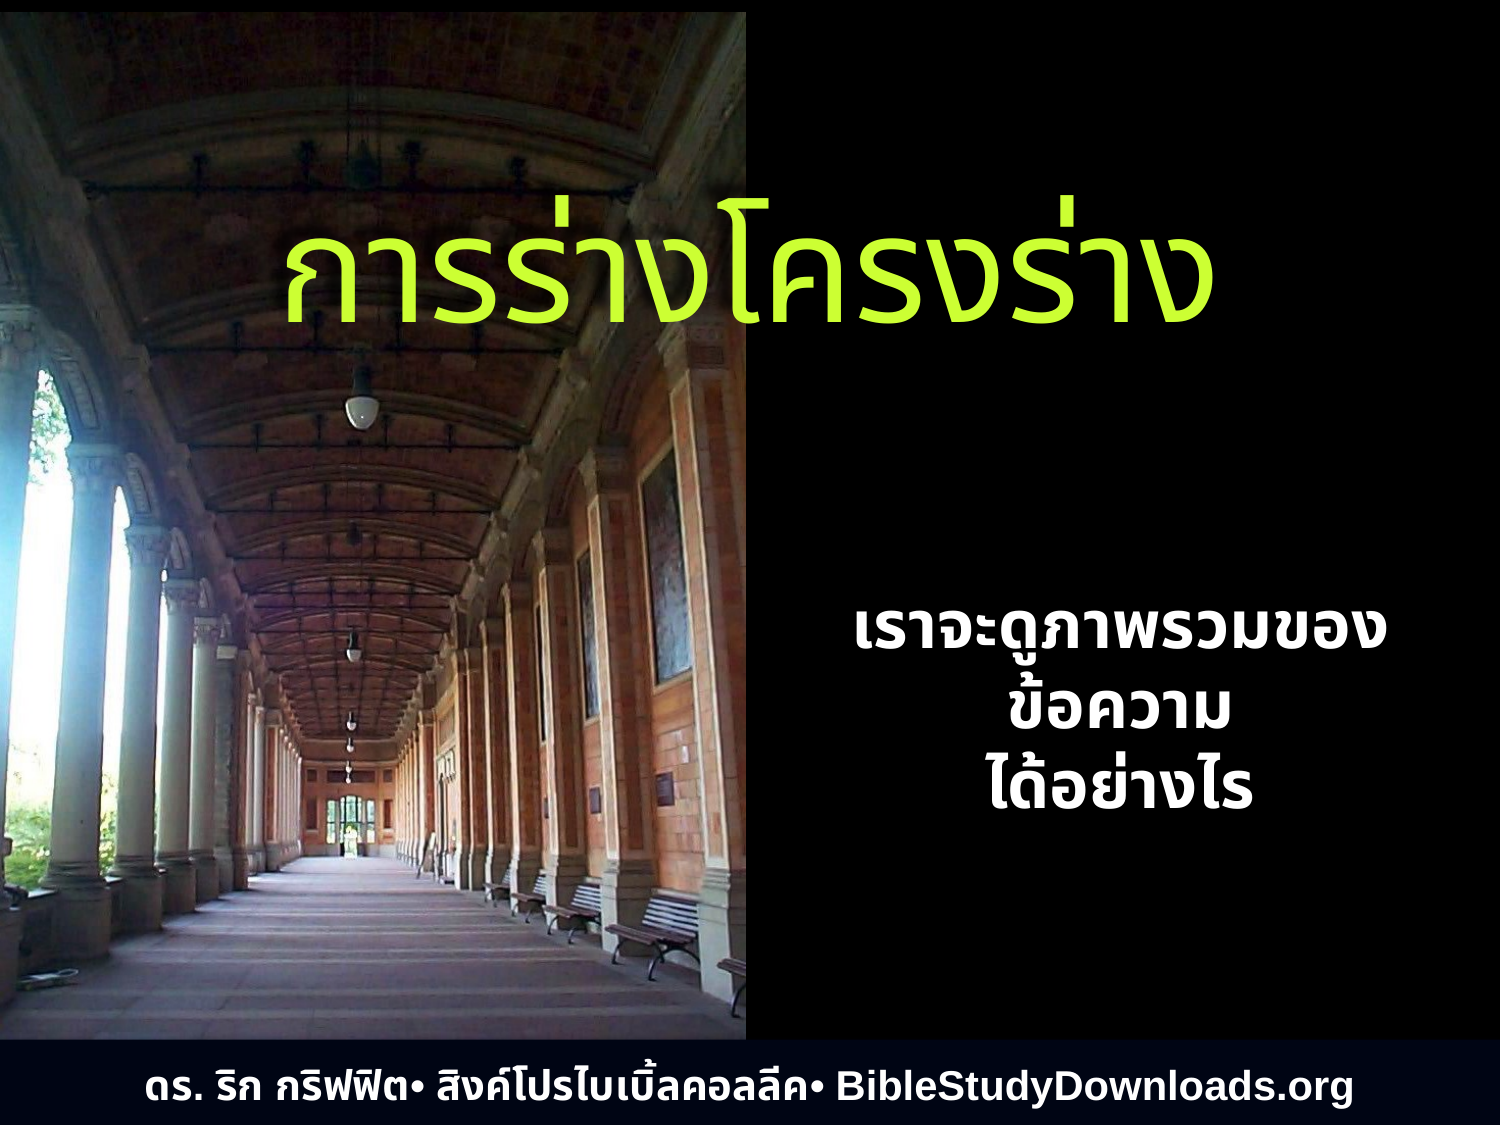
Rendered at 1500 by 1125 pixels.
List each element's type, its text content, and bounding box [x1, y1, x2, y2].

text_box เราจะดูภาพรวมของข้อความ ได้อย่างไร [749, 574, 1500, 830]
text_box ดร. ริก กริฟฟิต• สิงค์โปรไบเบิ้ลคอลลีค• BibleStudyDownloads.org [749, 1039, 1500, 1125]
picture [0, 12, 746, 1125]
title การร่างโครงร่าง [749, 200, 1388, 325]
